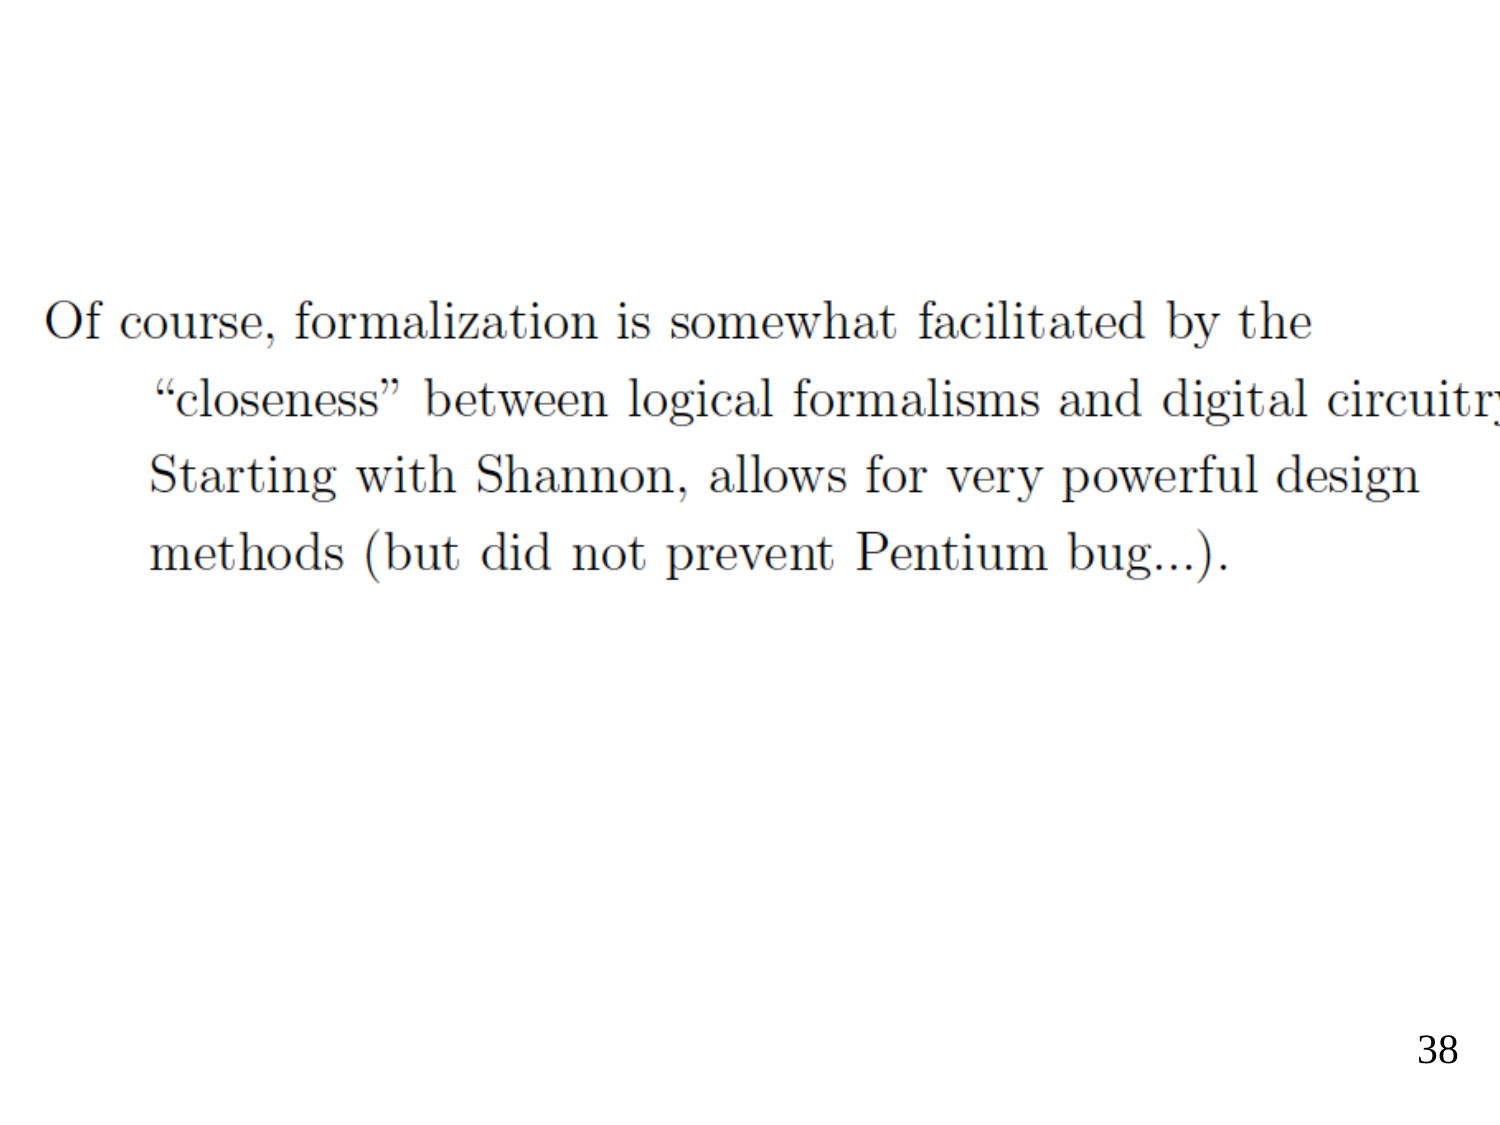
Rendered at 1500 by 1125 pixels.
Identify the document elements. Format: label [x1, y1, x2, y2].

picture [37, 238, 1500, 638]
